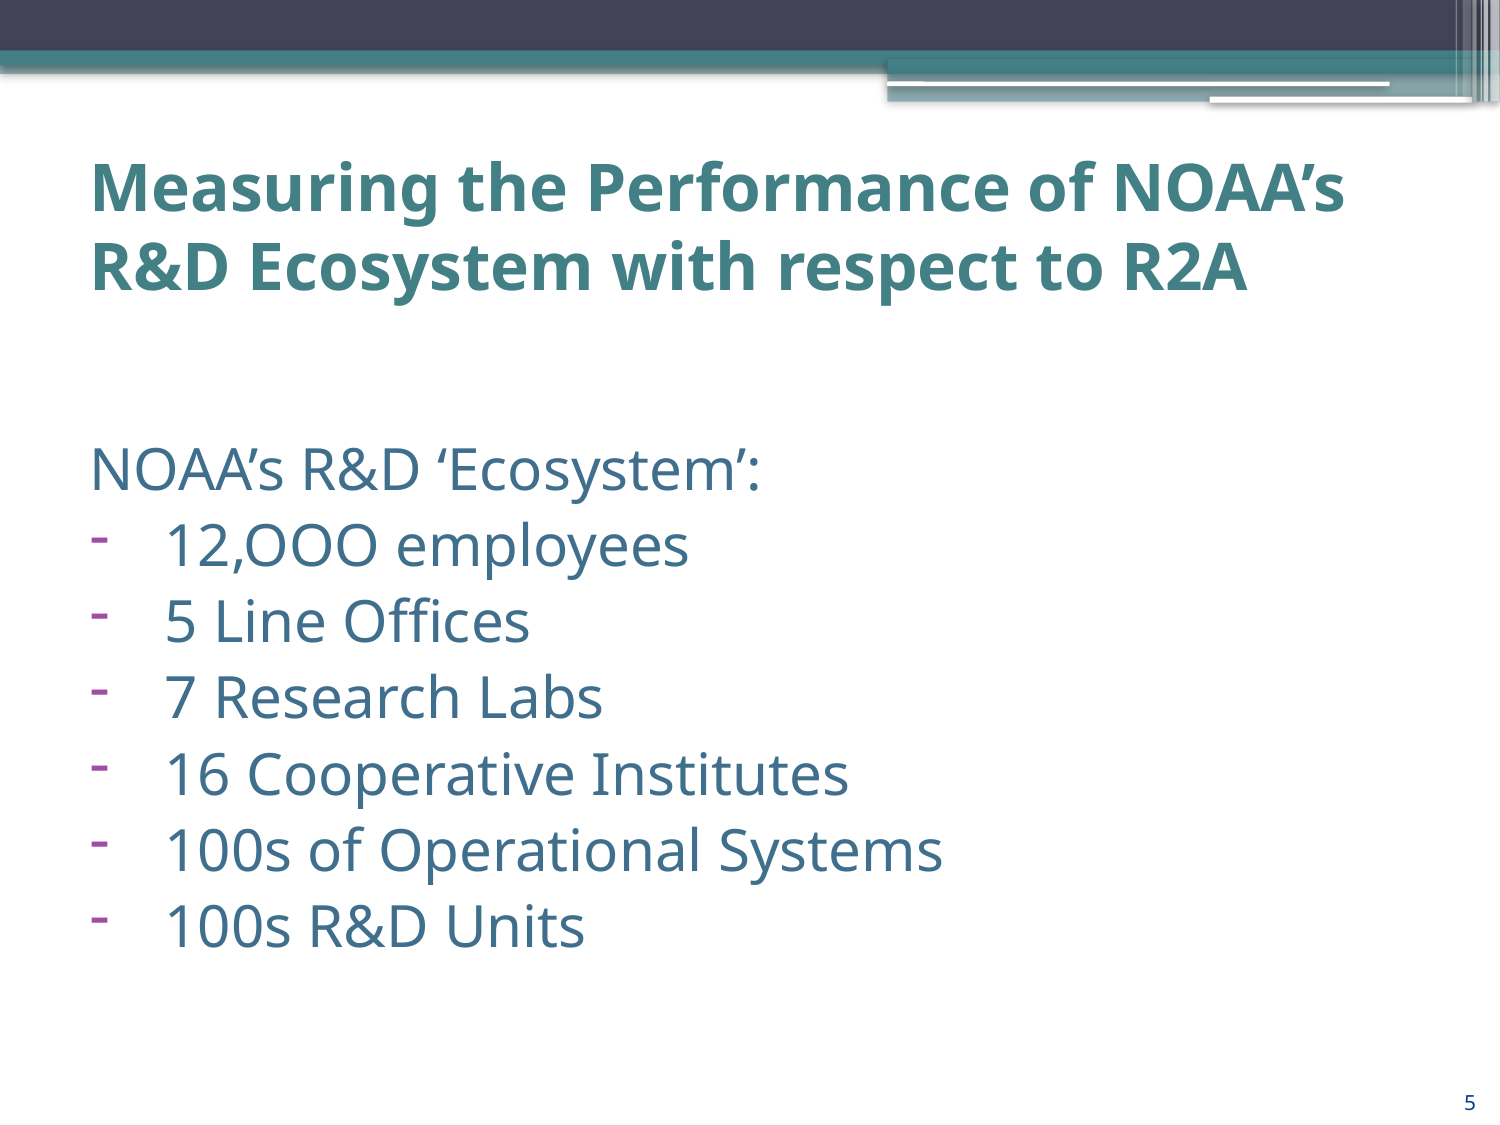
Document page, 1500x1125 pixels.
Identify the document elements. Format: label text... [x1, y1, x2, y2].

title Measuring the Performance of NOAA’s R&D Ecosystem with respect to R2A [75, 137, 1425, 313]
list NOAA’s R&D ‘Ecosystem’: 12,OOO employees 5 Line Offices 7 Research Labs 16 Cooperative Institutes 100s of Operational Systems 100s R&D Units [75, 425, 1450, 1125]
slide_number 5 [1299, 1065, 1491, 1125]
